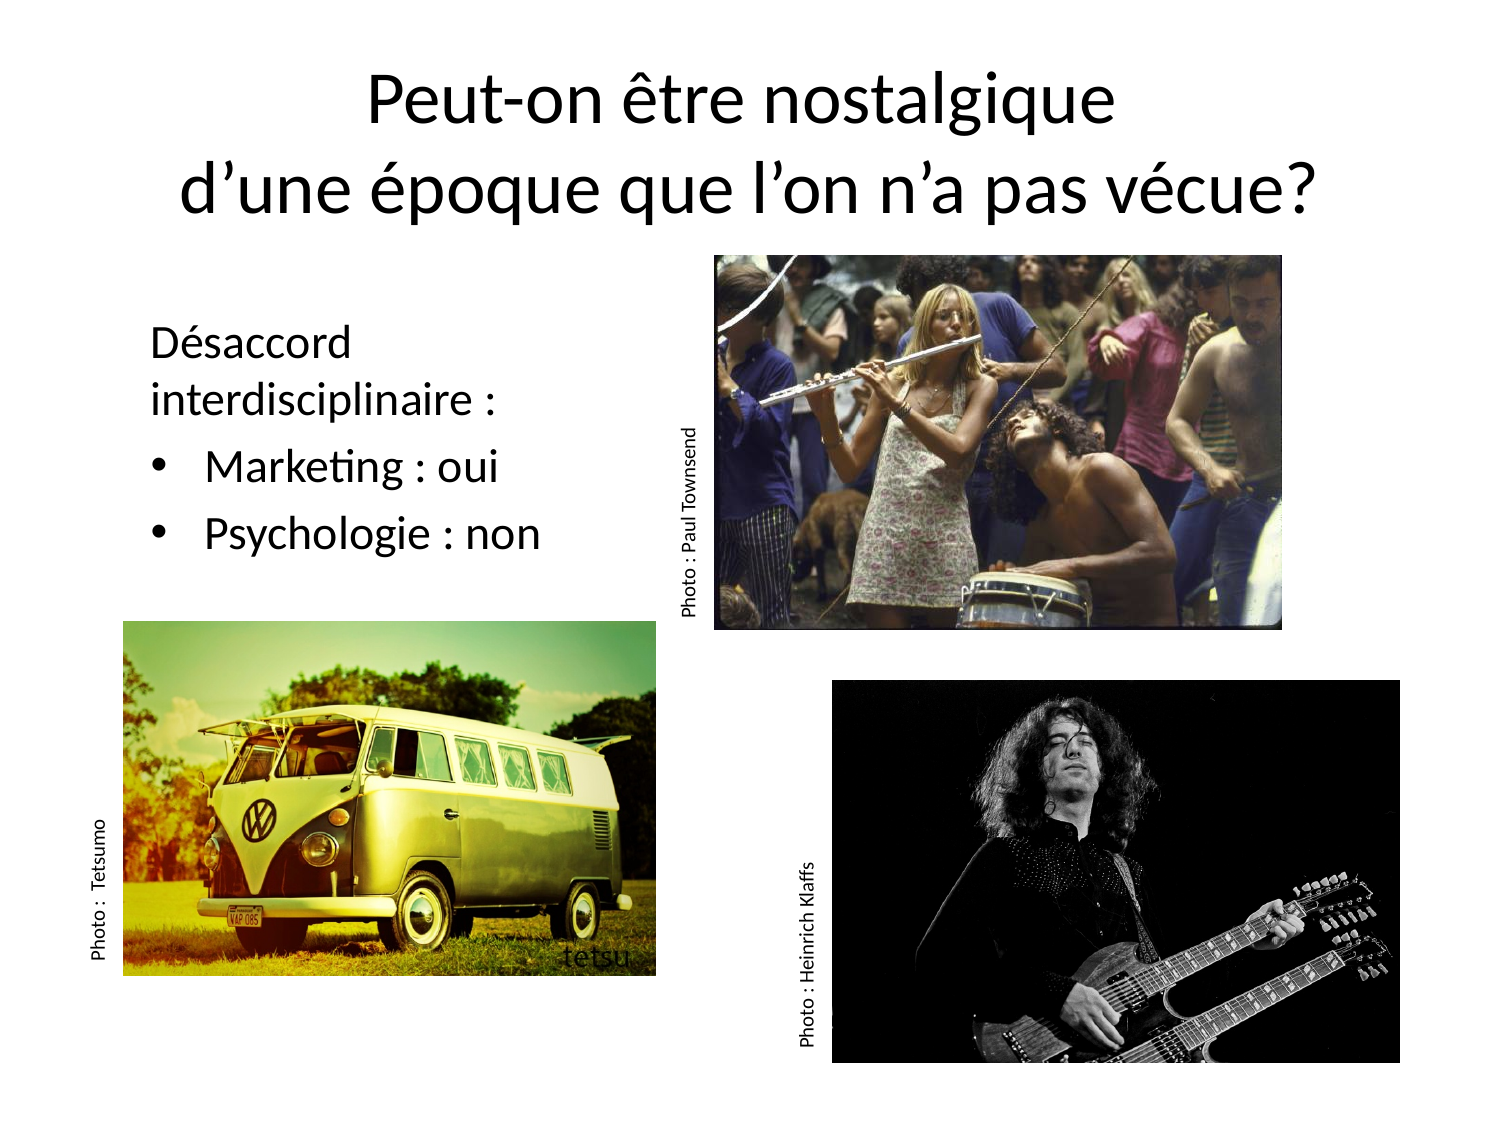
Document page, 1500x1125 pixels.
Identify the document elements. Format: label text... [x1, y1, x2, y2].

picture [123, 621, 657, 977]
text_box Photo : Heinrich Klaffs [785, 834, 827, 1064]
title Peut-on être nostalgique d’une époque que l’on n’a pas vécue? [75, 45, 1425, 233]
picture [714, 255, 1282, 630]
text_box Photo : Paul Townsend [667, 361, 710, 634]
text_box Photo : Tetsumo [76, 704, 118, 976]
picture [832, 680, 1401, 1063]
text_box Désaccord interdisciplinaire : Marketing : oui Psychologie : non [135, 302, 681, 568]
